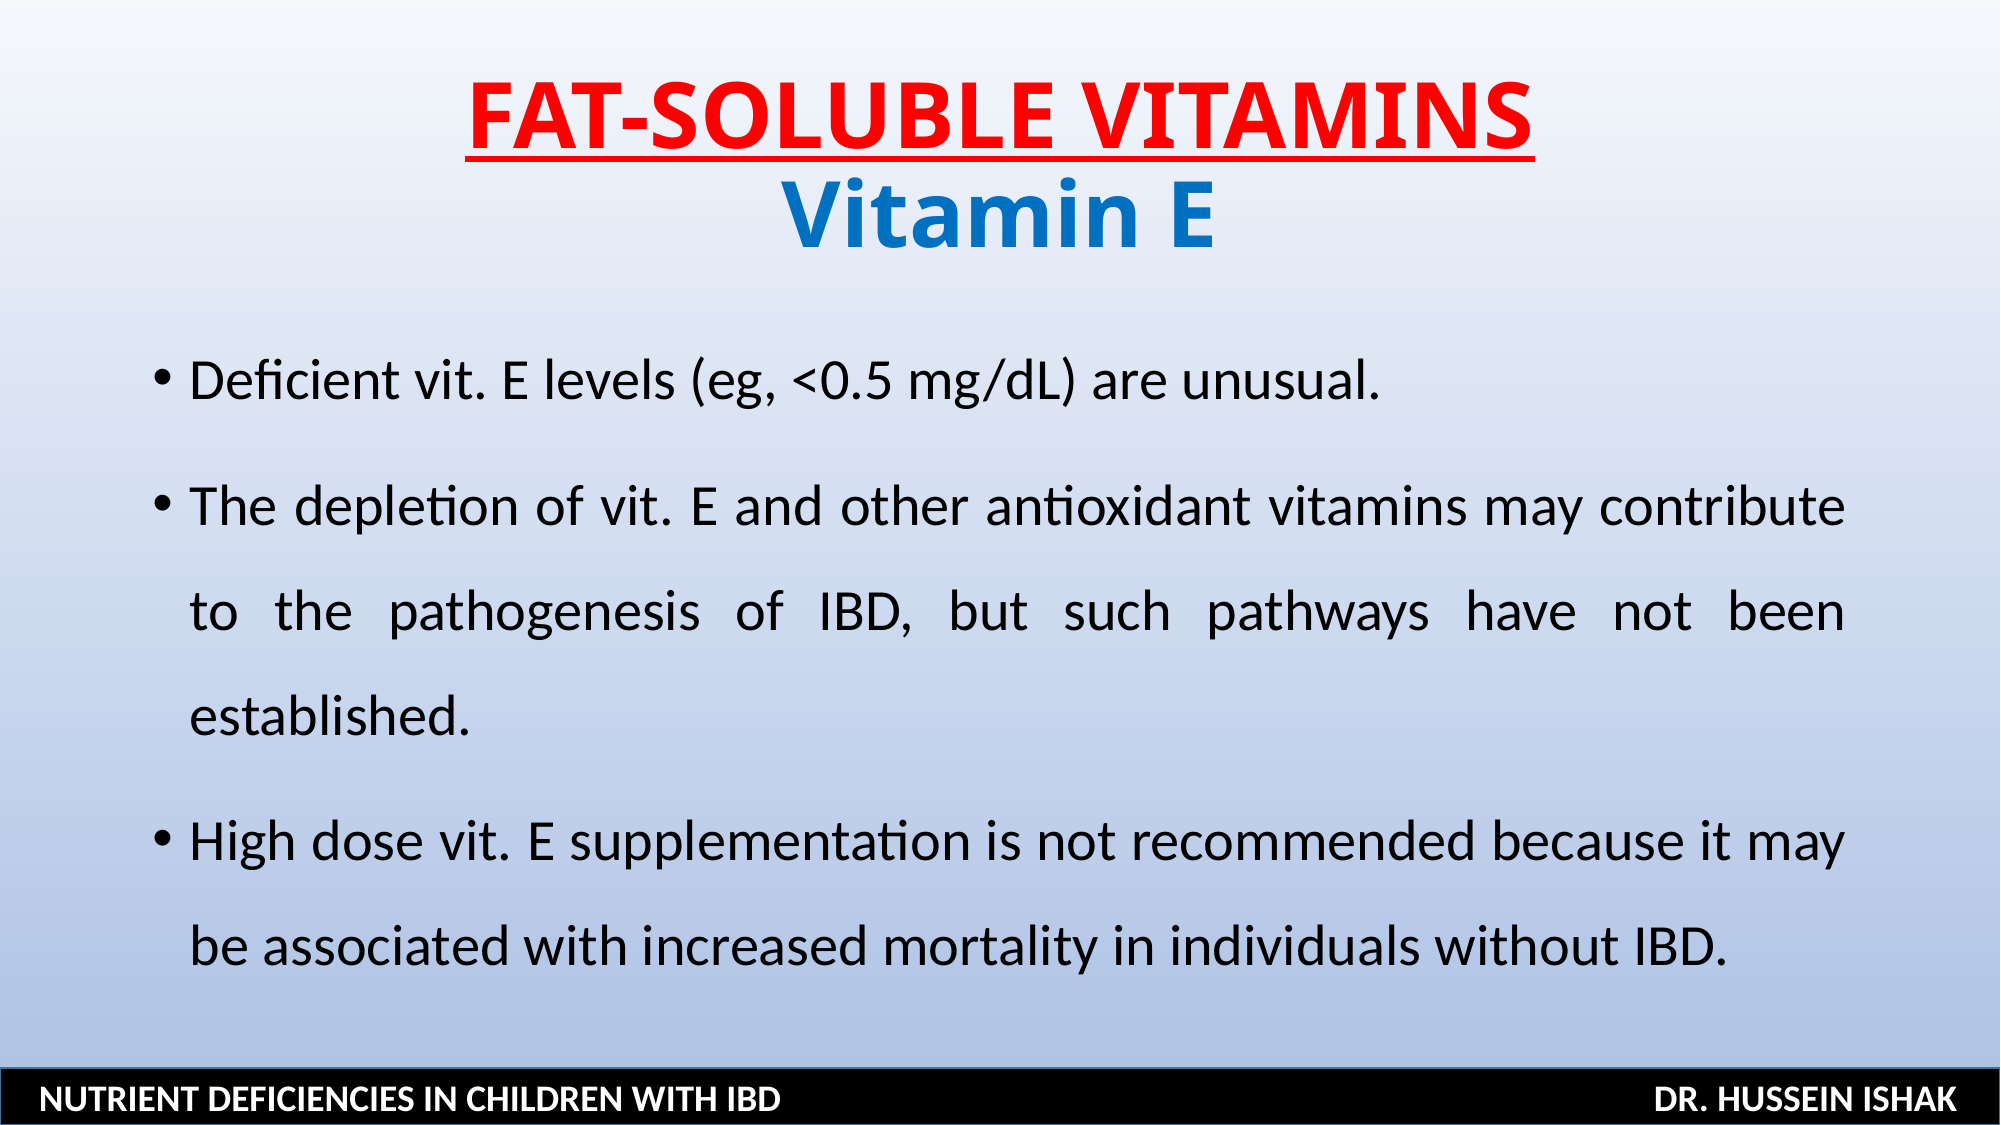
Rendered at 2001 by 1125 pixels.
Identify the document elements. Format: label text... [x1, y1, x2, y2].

text_box NUTRIENT DEFICIENCIES IN CHILDREN WITH IBD DR. HUSSEIN ISHAK [0, 1067, 2000, 1125]
title FAT-SOLUBLE VITAMINS Vitamin E [137, 59, 1863, 278]
list Deficient vit. E levels (eg, <0.5 mg/dL) are unusual. The depletion of vit. E and other antioxidant vitamins may contribute to the pathogenesis of IBD, but such pathways have not been established. High dose vit. E supplementation is not recommended because it may be associated with increased mortality in individuals without IBD. [137, 299, 1863, 1014]
